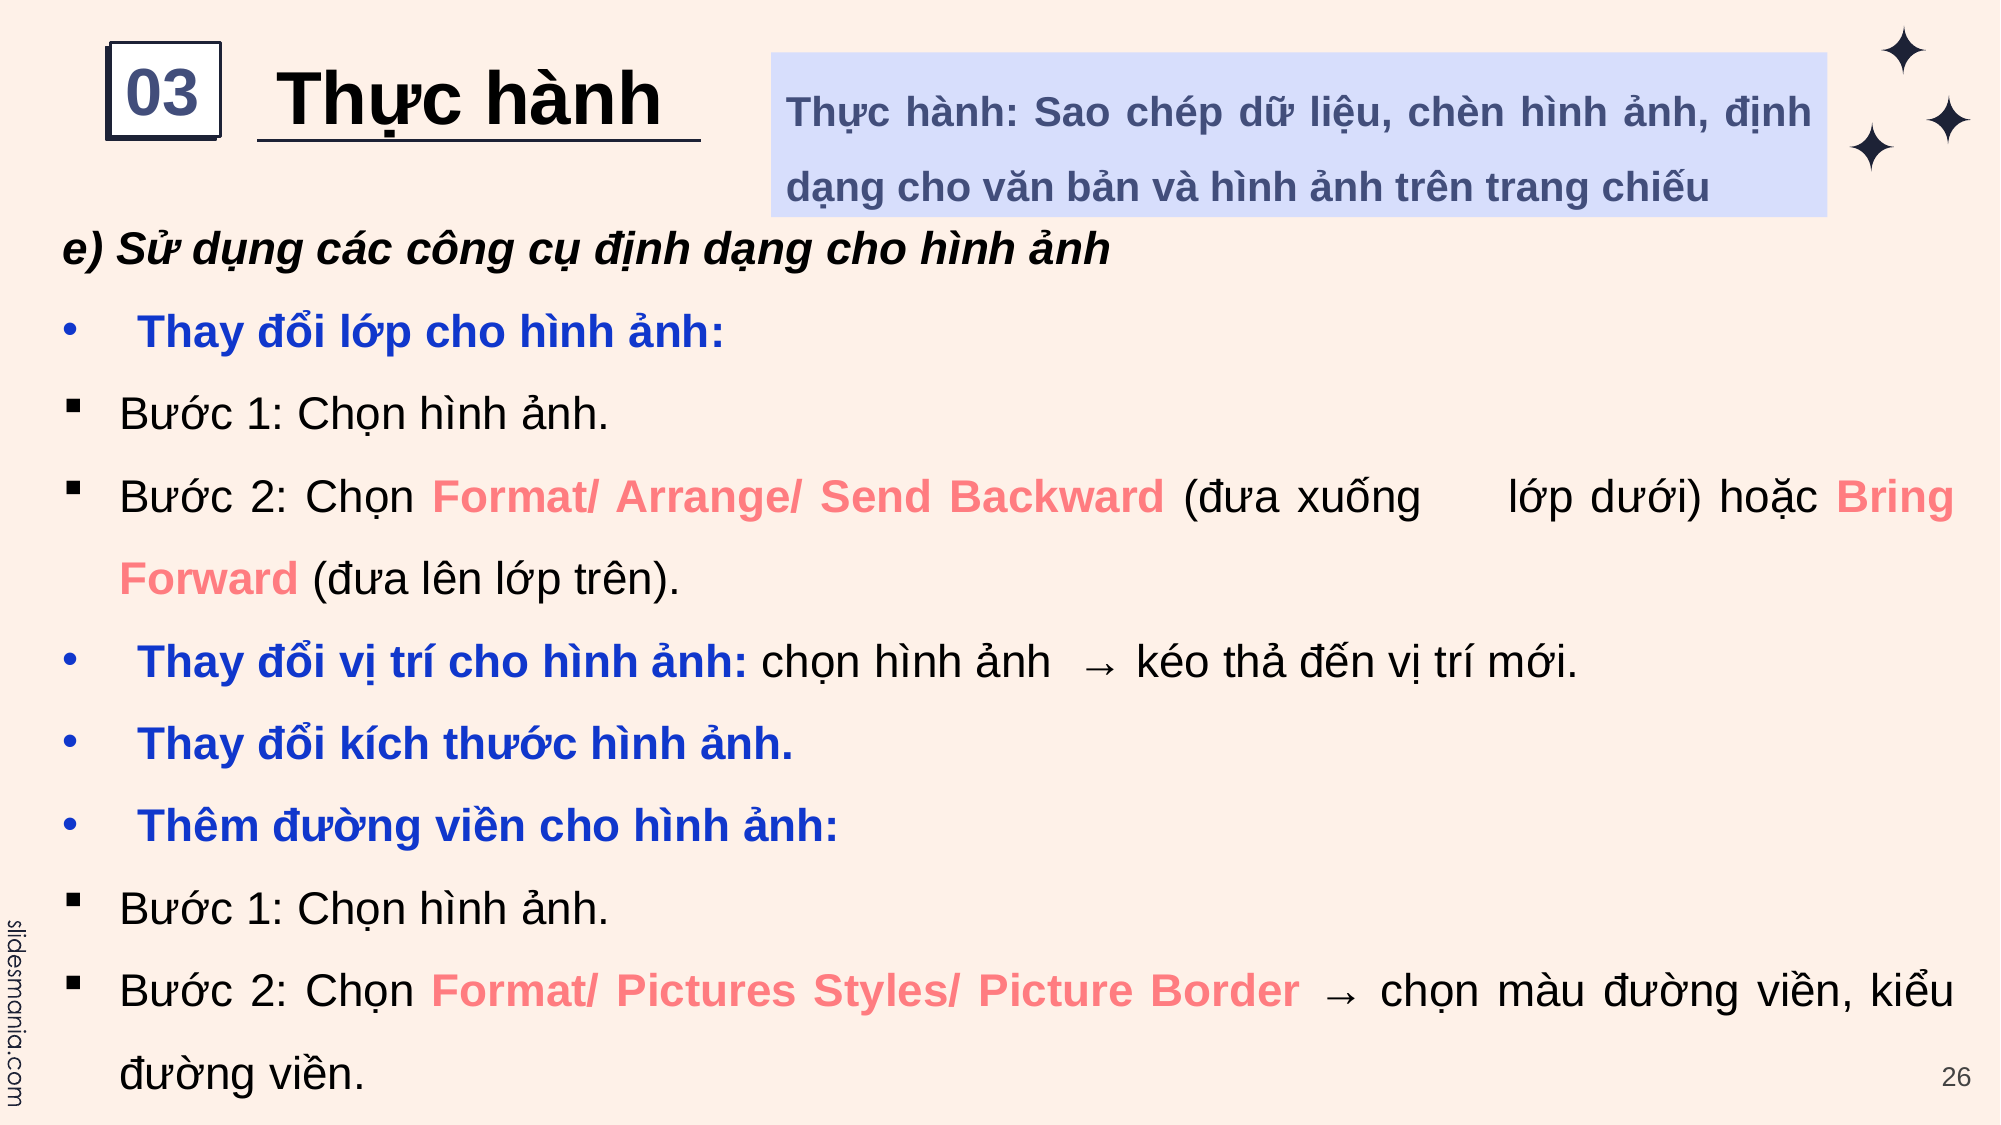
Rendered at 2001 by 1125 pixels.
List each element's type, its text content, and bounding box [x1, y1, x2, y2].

text_box e) Sử dụng các công cụ định dạng cho hình ảnh Thay đổi lớp cho hình ảnh: Bước 1: Chọn hình ảnh. Bước 2: Chọn Format/ Arrange/ Send Backward (đưa xuống lớp dưới) hoặc Bring Forward (đưa lên lớp trên). Thay đổi vị trí cho hình ảnh: chọn hình ảnh → kéo thả đến vị trí mới. Thay đổi kích thước hình ảnh. Thêm đường viền cho hình ảnh: Bước 1: Chọn hình ảnh. Bước 2: Chọn Format/ Pictures Styles/ Picture Border → chọn màu đường viền, kiểu đường viền. [47, 184, 1971, 1106]
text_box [105, 41, 221, 141]
text_box Thực hành: Sao chép dữ liệu, chèn hình ảnh, định dạng cho văn bản và hình ảnh trên trang chiếu [771, 52, 1828, 184]
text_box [1849, 25, 1971, 172]
slide_number 26 [1871, 1038, 1992, 1125]
text_box Thực hành [261, 42, 1501, 148]
